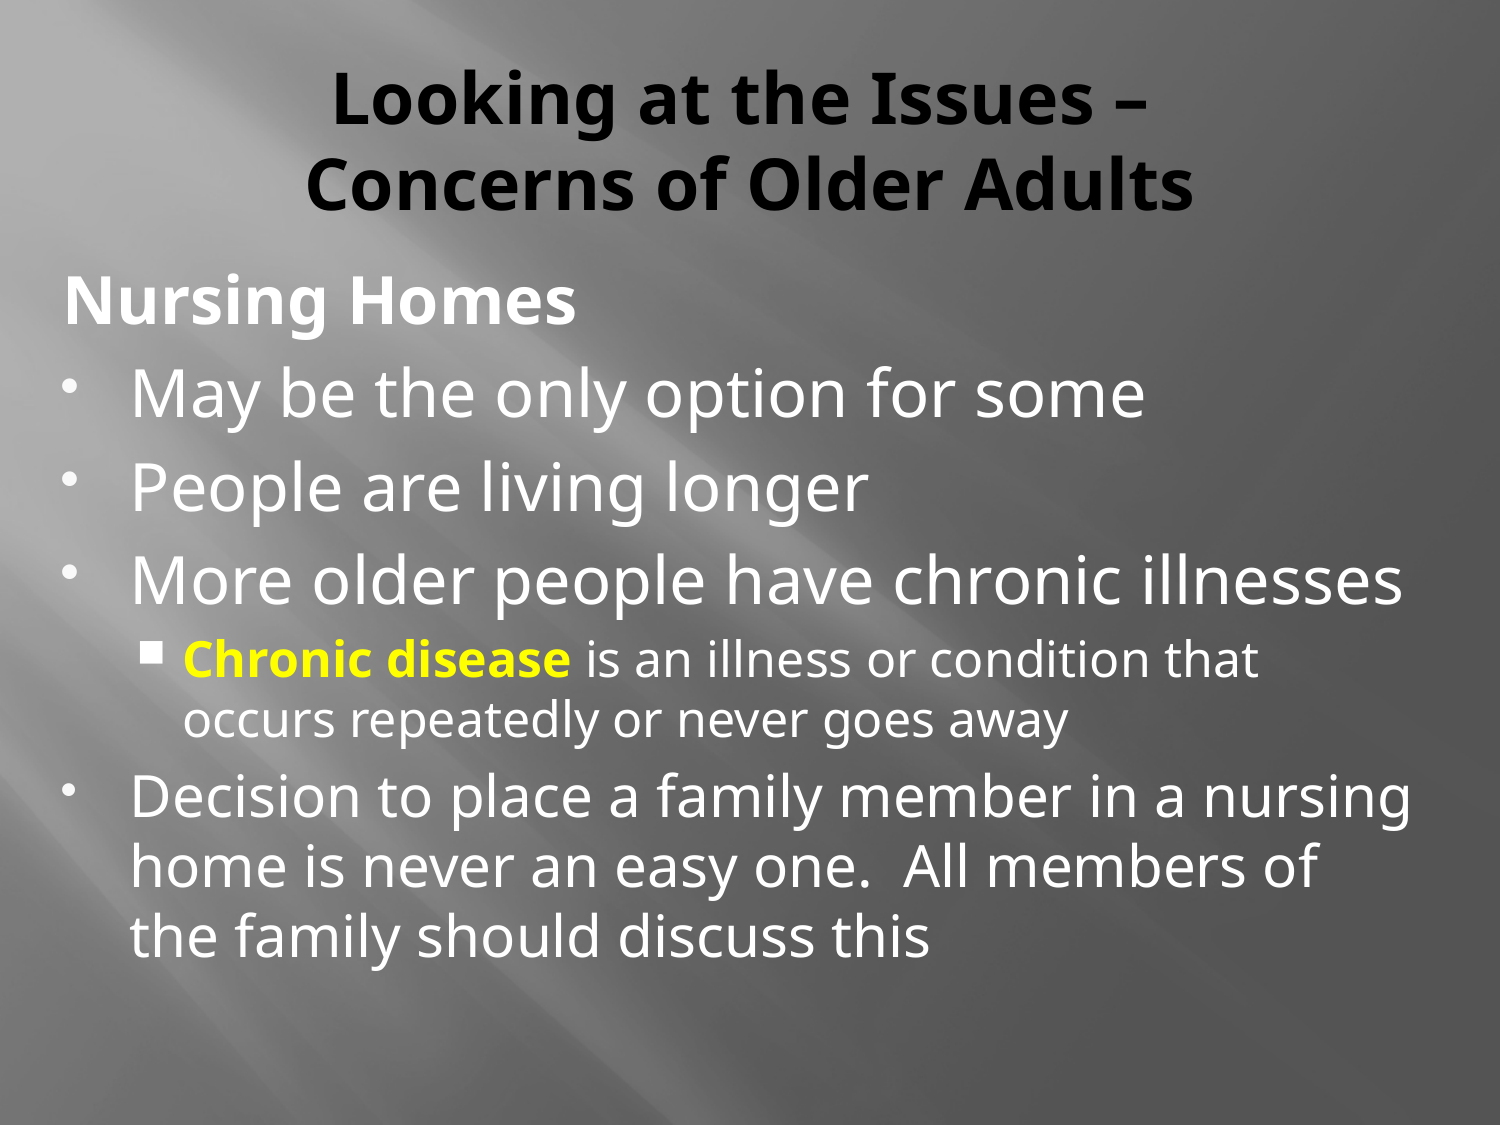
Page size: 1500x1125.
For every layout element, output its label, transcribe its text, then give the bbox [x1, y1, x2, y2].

list Nursing Homes May be the only option for some People are living longer More older people have chronic illnesses Chronic disease is an illness or condition that occurs repeatedly or never goes away Decision to place a family member in a nursing home is never an easy one. All members of the family should discuss this [24, 249, 1438, 1088]
text_box [19, 0, 435, 153]
title Looking at the Issues – Concerns of Older Adults [75, 45, 1425, 233]
